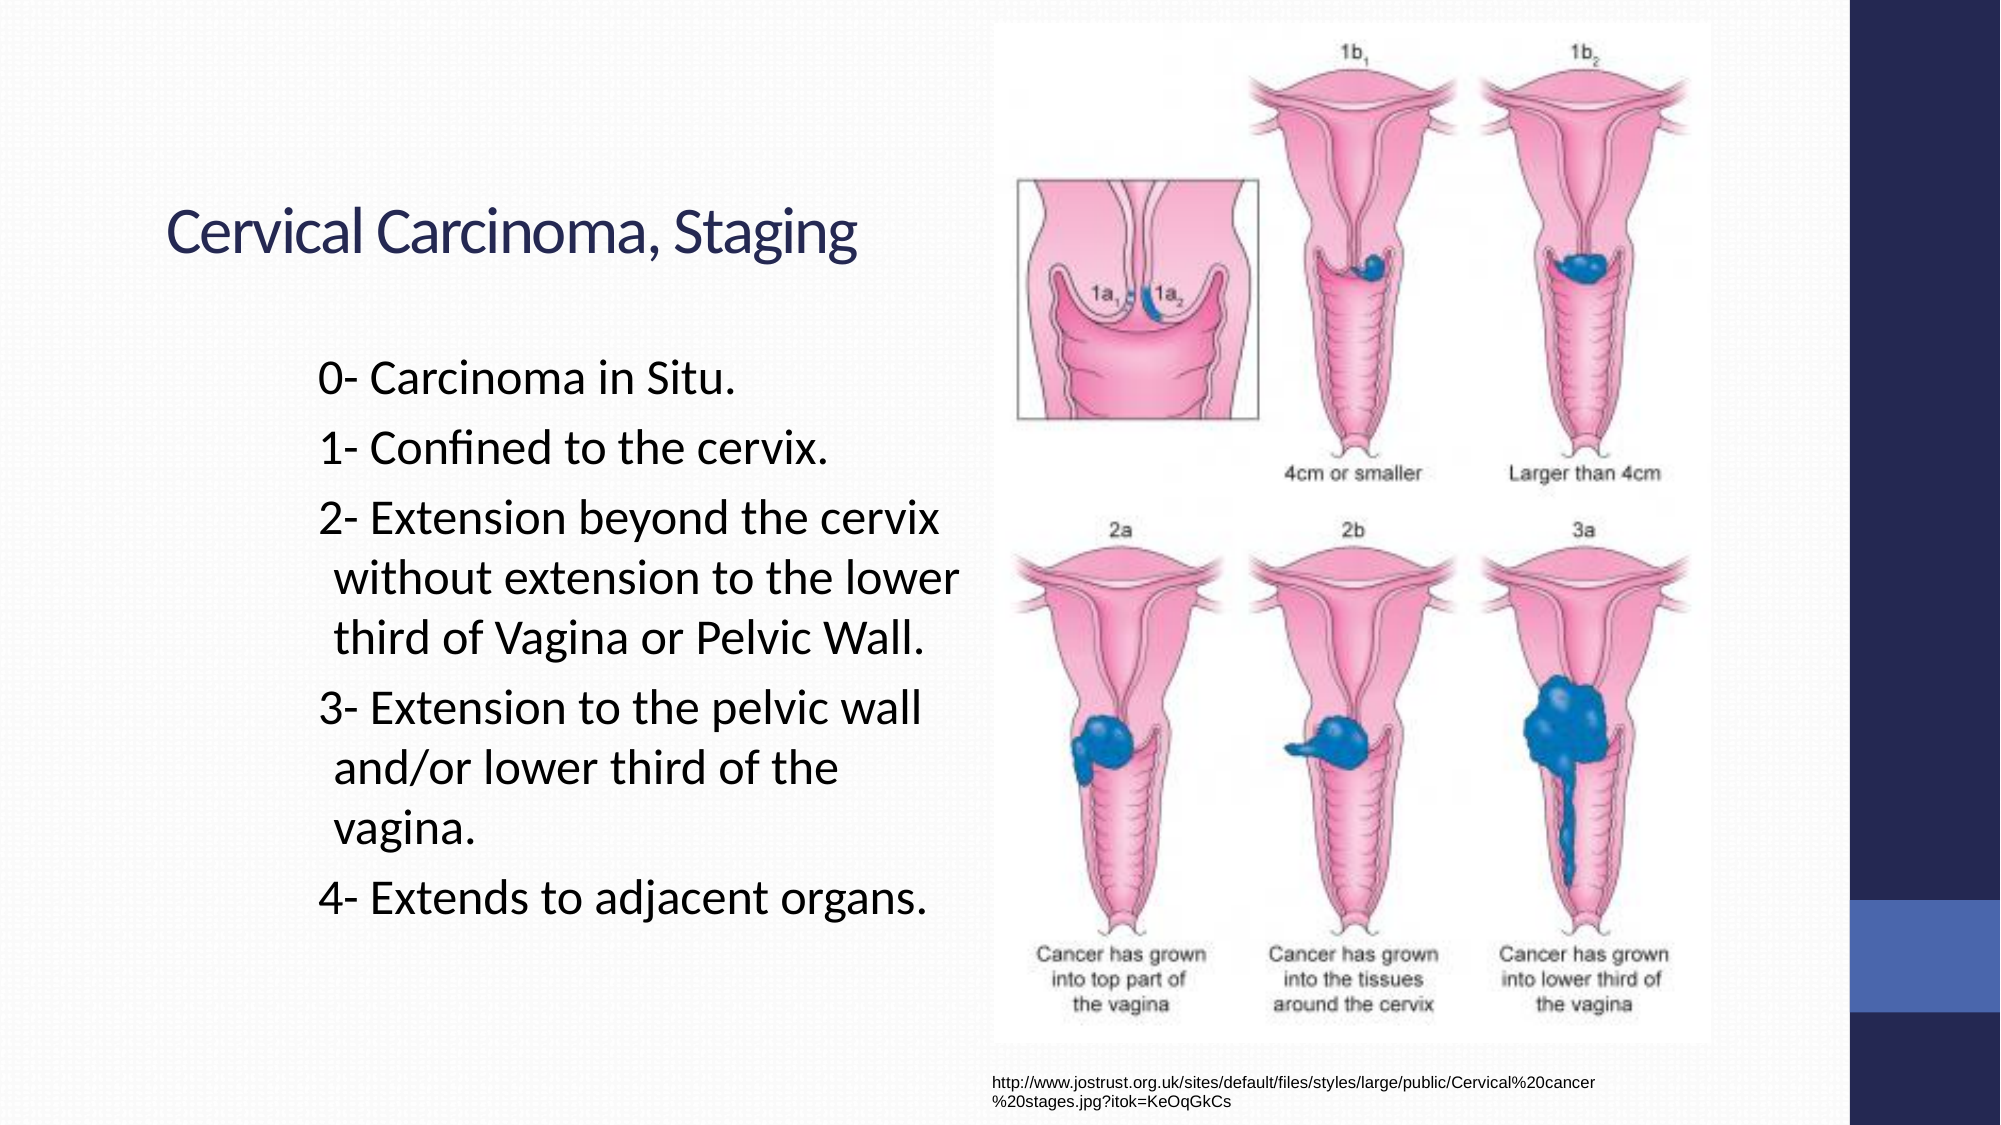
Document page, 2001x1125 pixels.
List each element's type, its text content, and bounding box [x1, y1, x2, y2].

title Cervical Carcinoma, Staging [151, 78, 986, 295]
list 0- Carcinoma in Situ. 1- Confined to the cervix. 2- Extension beyond the cervix without extension to the lower third of Vagina or Pelvic Wall. 3- Extension to the pelvic wall and/or lower third of the vagina. 4- Extends to adjacent organs. [303, 295, 977, 944]
picture [993, 22, 1711, 1044]
text_box http://www.jostrust.org.uk/sites/default/files/styles/large/public/Cervical%20cancer%20stages.jpg?itok=KeOqGkCs [977, 1063, 1728, 1119]
